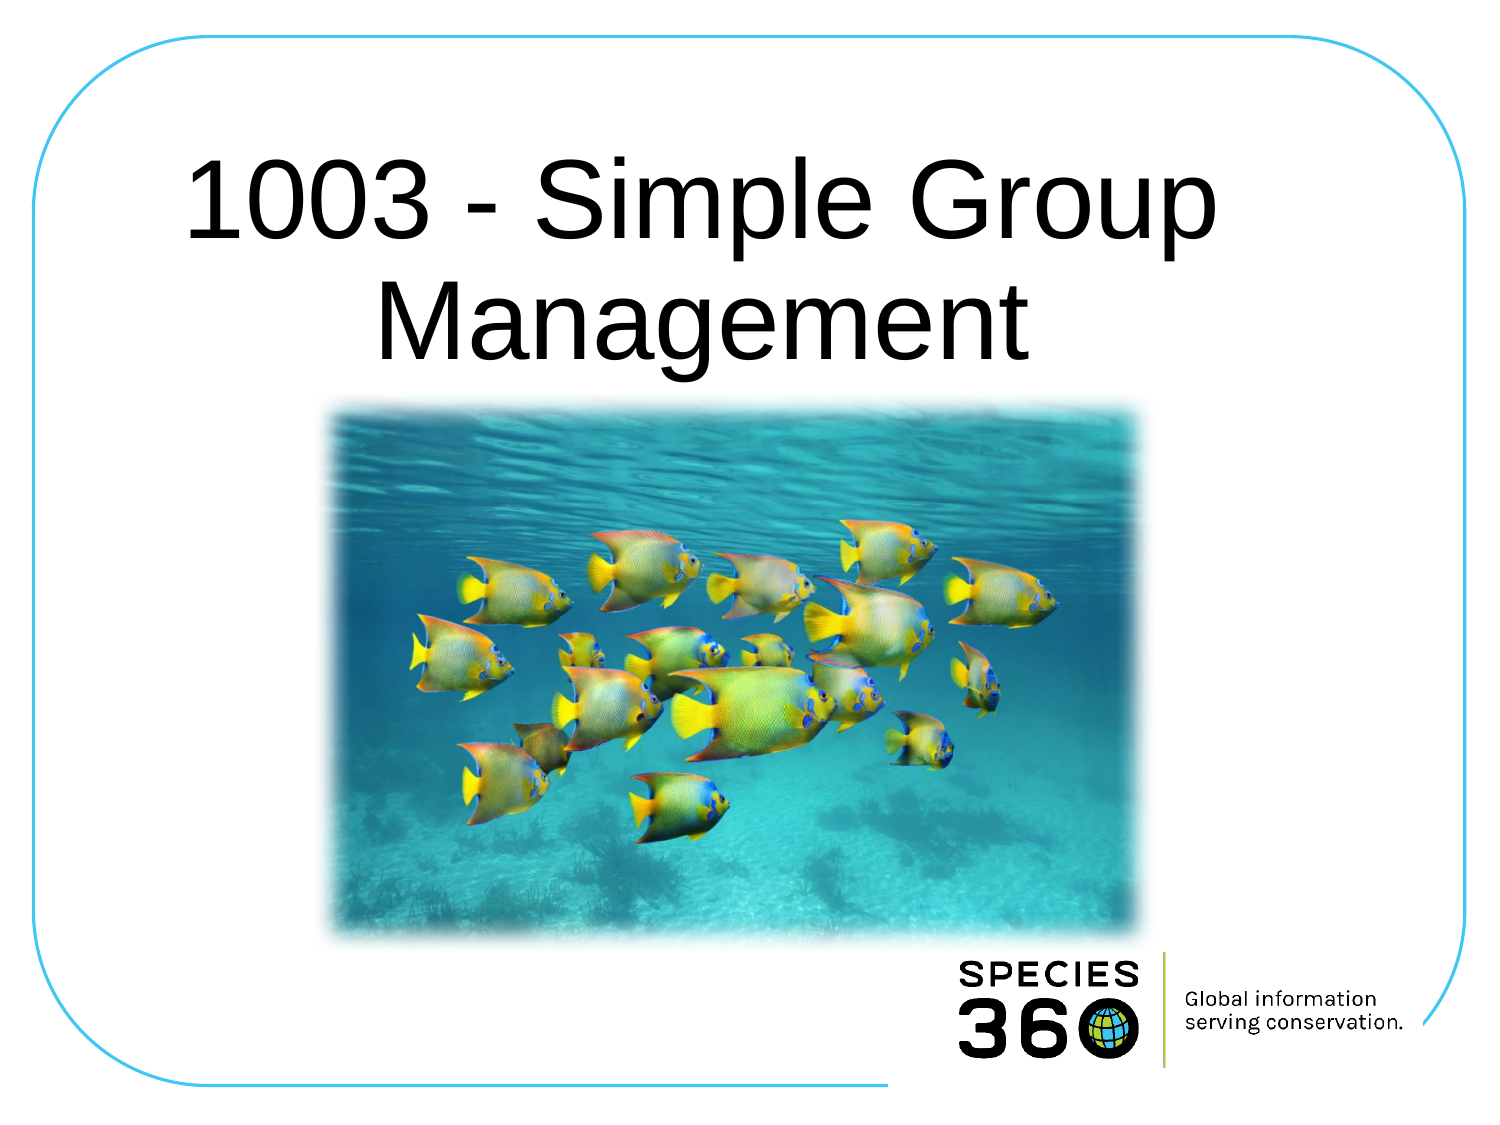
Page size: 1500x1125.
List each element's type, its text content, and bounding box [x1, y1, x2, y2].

picture [313, 391, 1407, 1075]
title 1003 - Simple Group Management [64, 0, 1339, 392]
